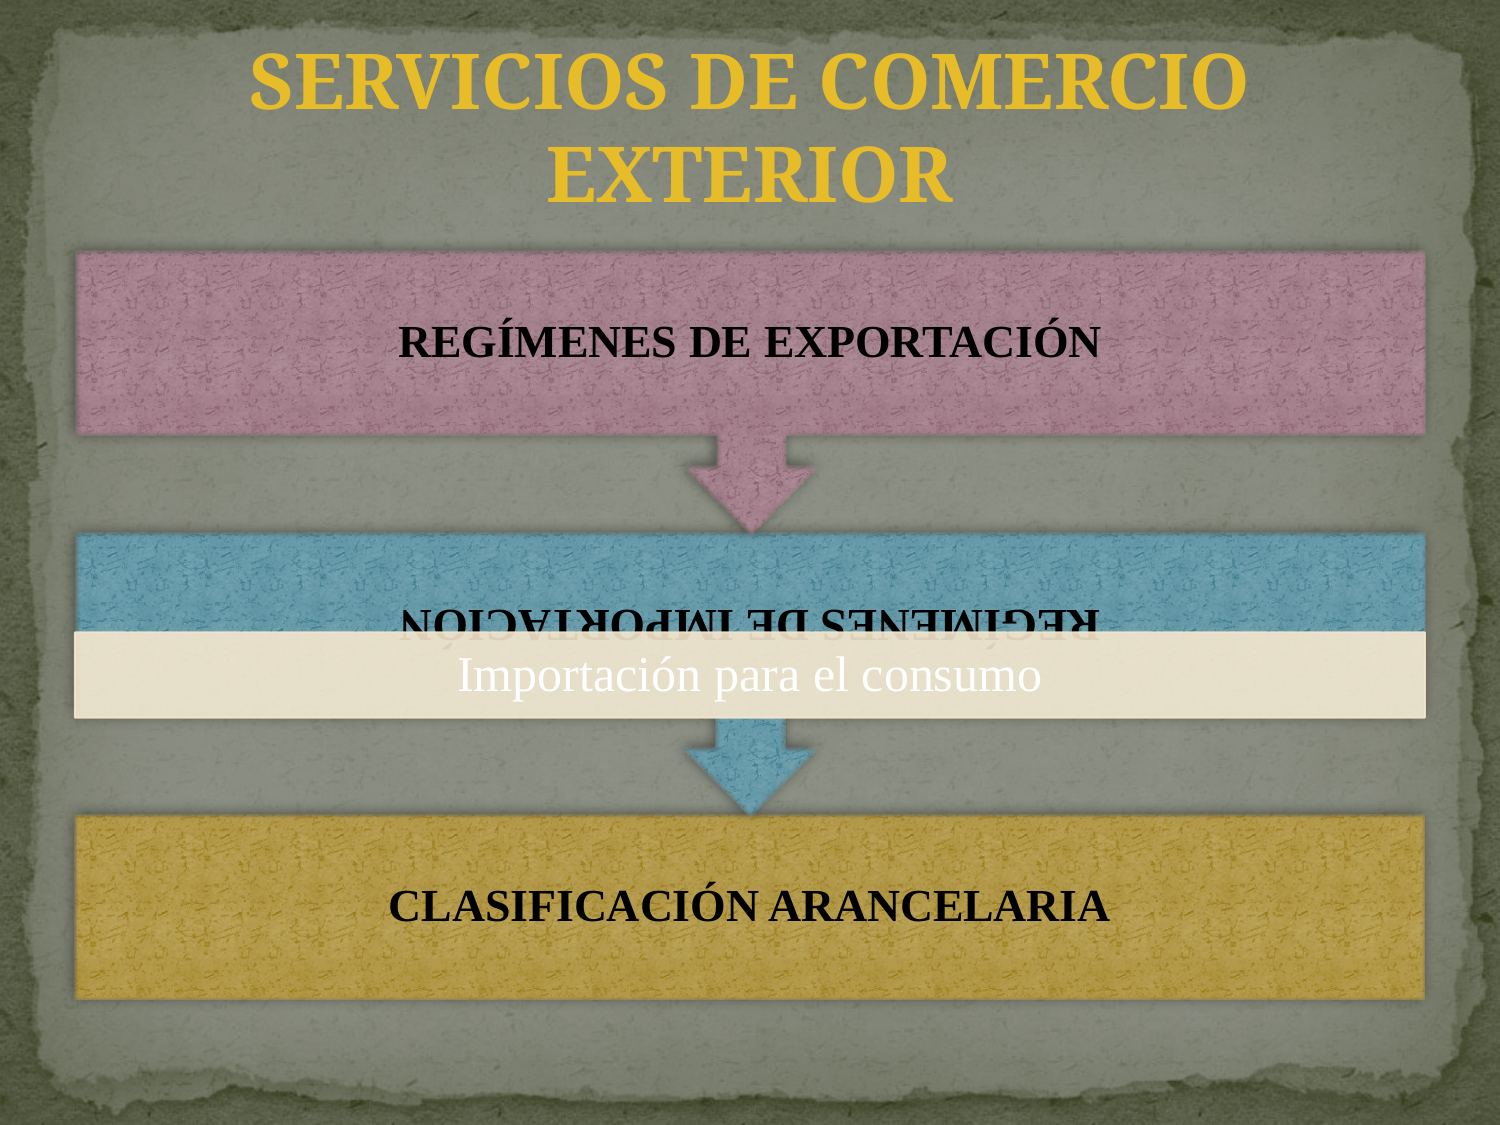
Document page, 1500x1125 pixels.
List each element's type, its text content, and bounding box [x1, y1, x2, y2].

title SERVICIOS DE COMERCIO EXTERIOR [74, 24, 1425, 225]
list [77, 252, 1424, 998]
